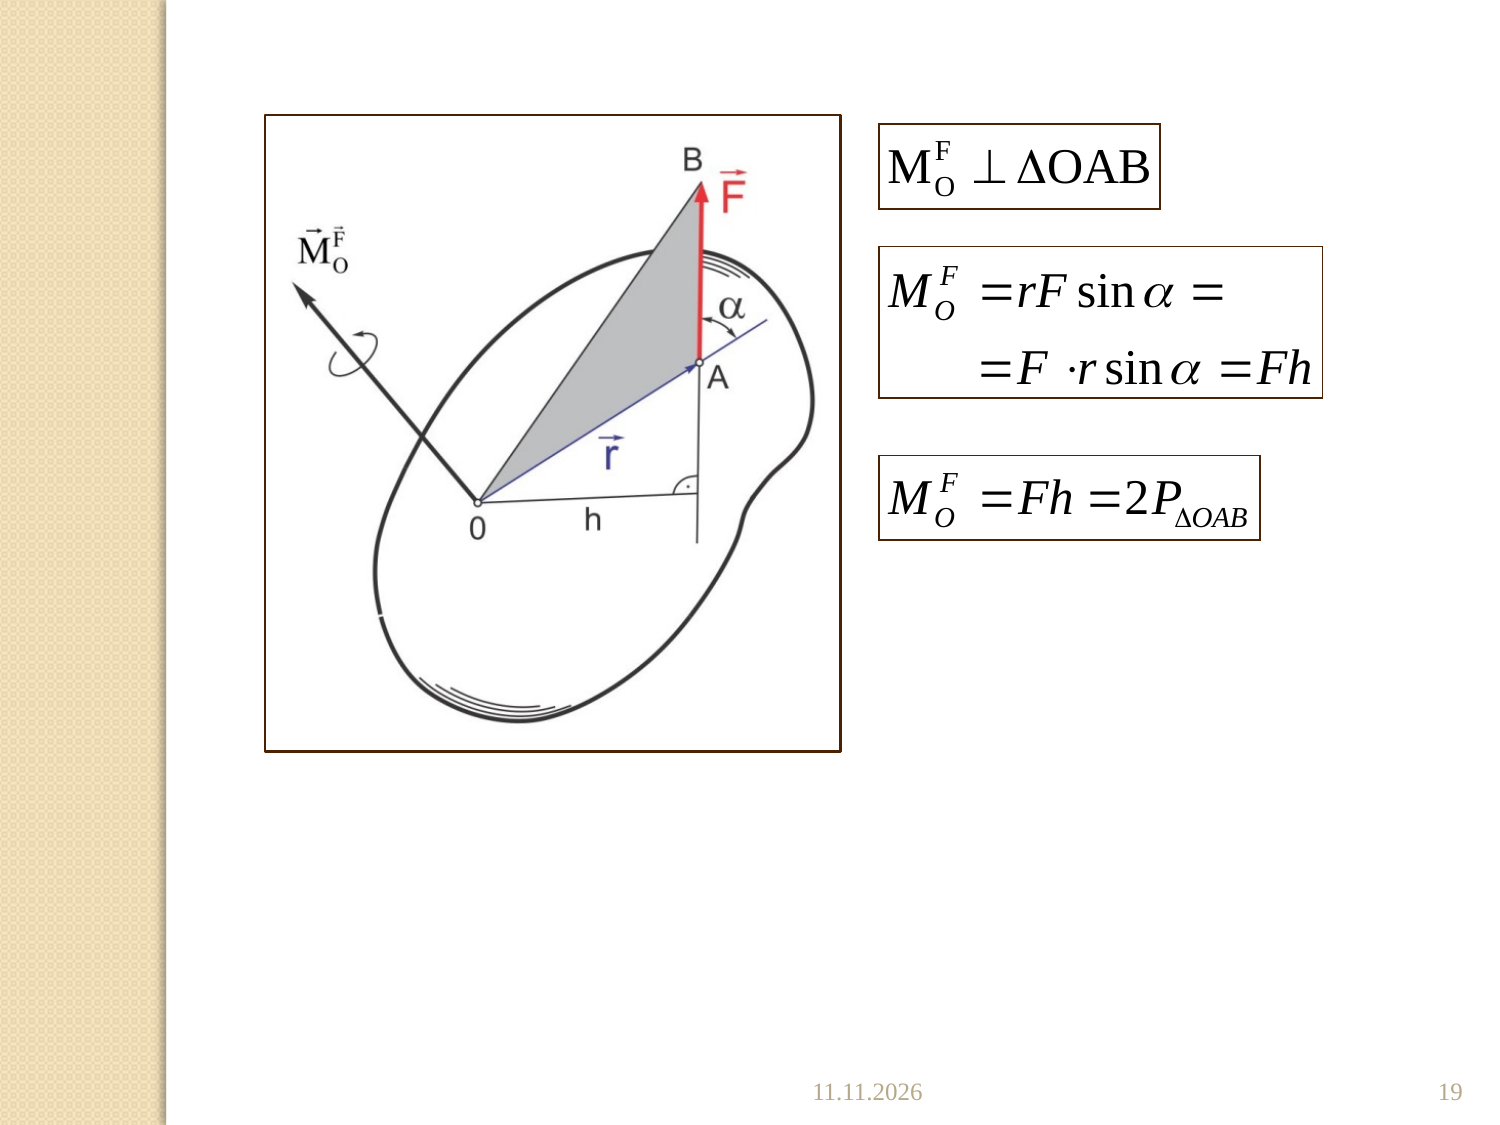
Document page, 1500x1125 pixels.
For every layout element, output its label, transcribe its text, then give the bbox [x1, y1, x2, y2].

slide_number 19 [1413, 1034, 1488, 1113]
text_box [879, 124, 1160, 209]
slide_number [587, 1034, 938, 1113]
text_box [879, 246, 1322, 398]
picture [265, 116, 840, 751]
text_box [879, 455, 1260, 540]
